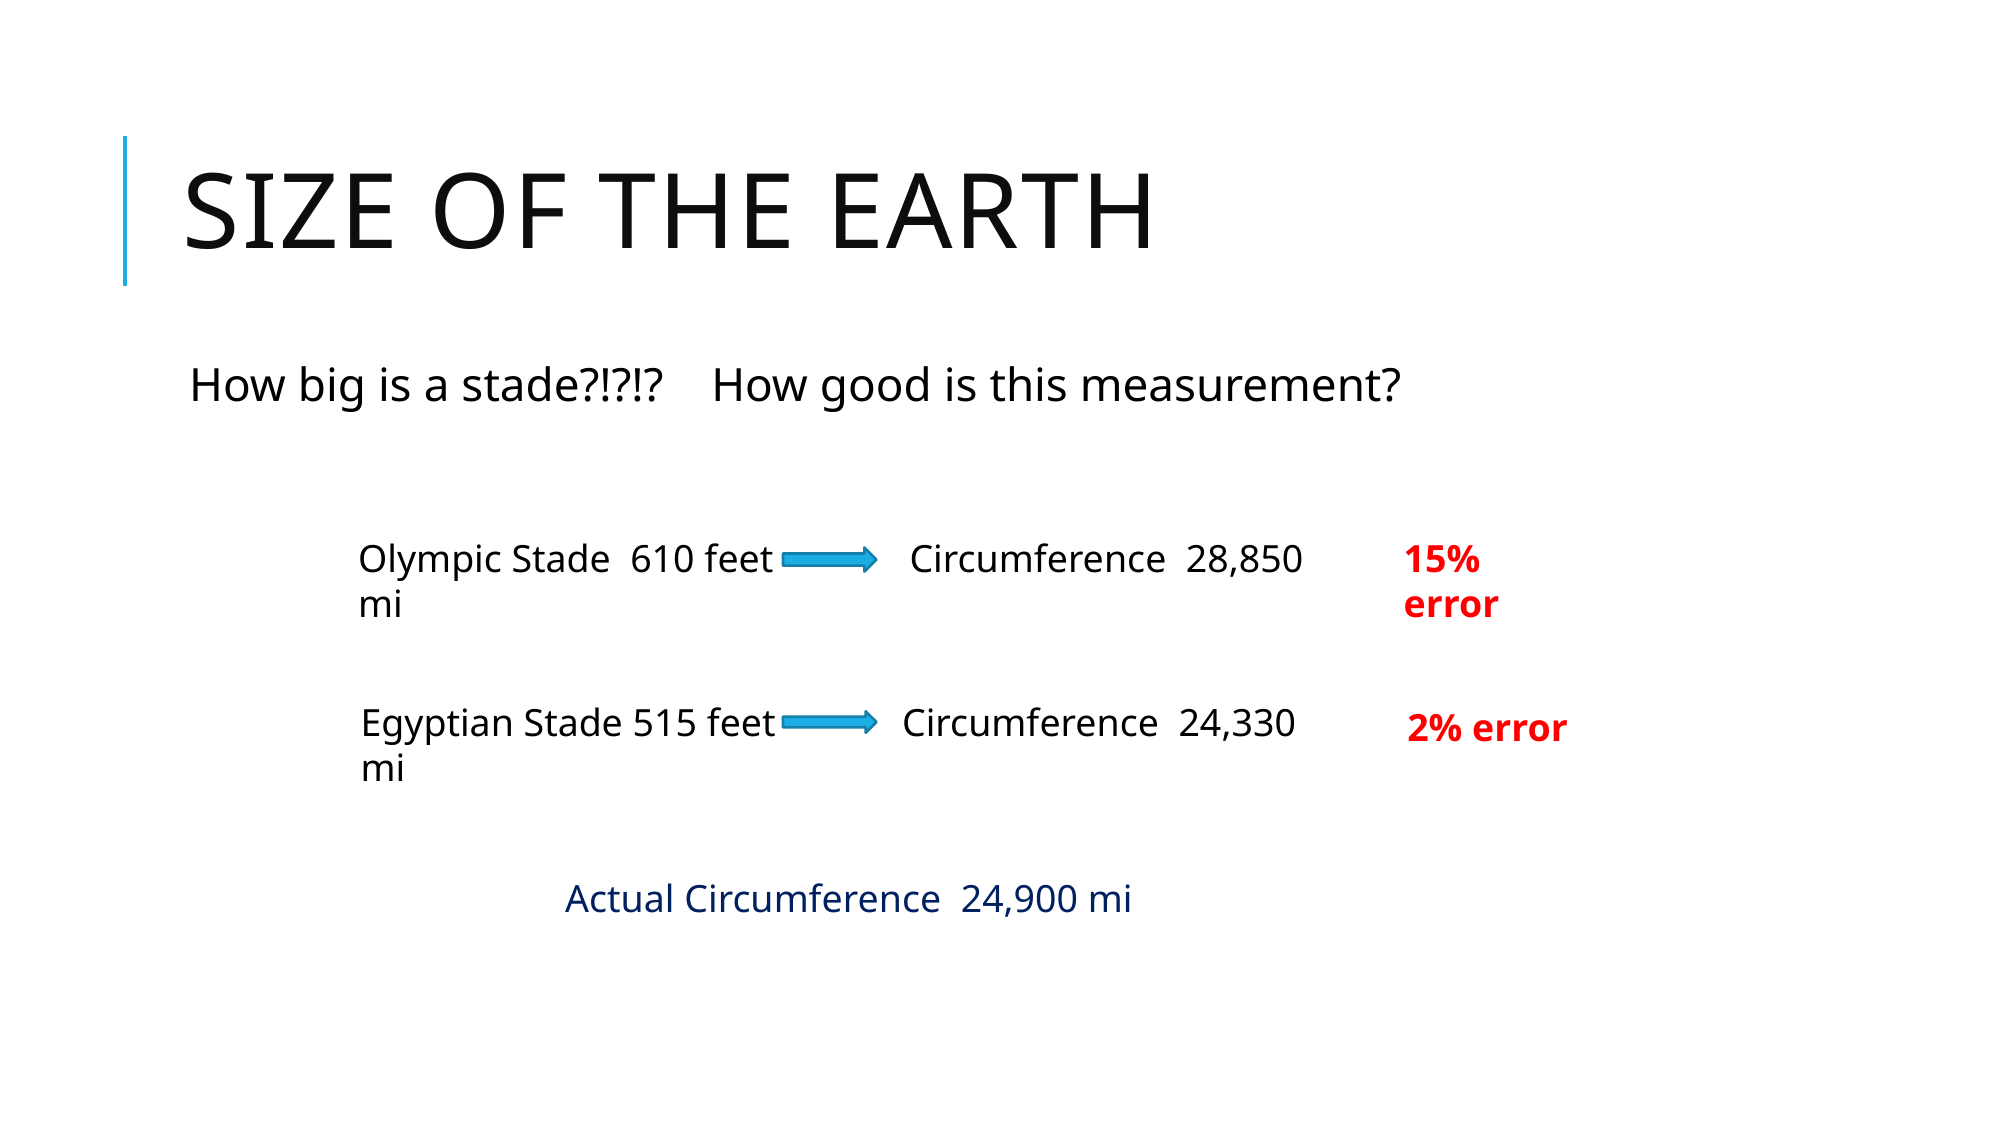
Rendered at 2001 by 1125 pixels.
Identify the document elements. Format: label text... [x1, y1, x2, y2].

text_box Size of the Earth [167, 95, 1763, 342]
text_box How big is a stade?!?!? How good is this measurement? [166, 354, 1527, 473]
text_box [345, 691, 1353, 799]
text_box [343, 527, 1351, 634]
text_box 2% error [1392, 696, 1591, 757]
text_box 15% error [1388, 527, 1587, 633]
